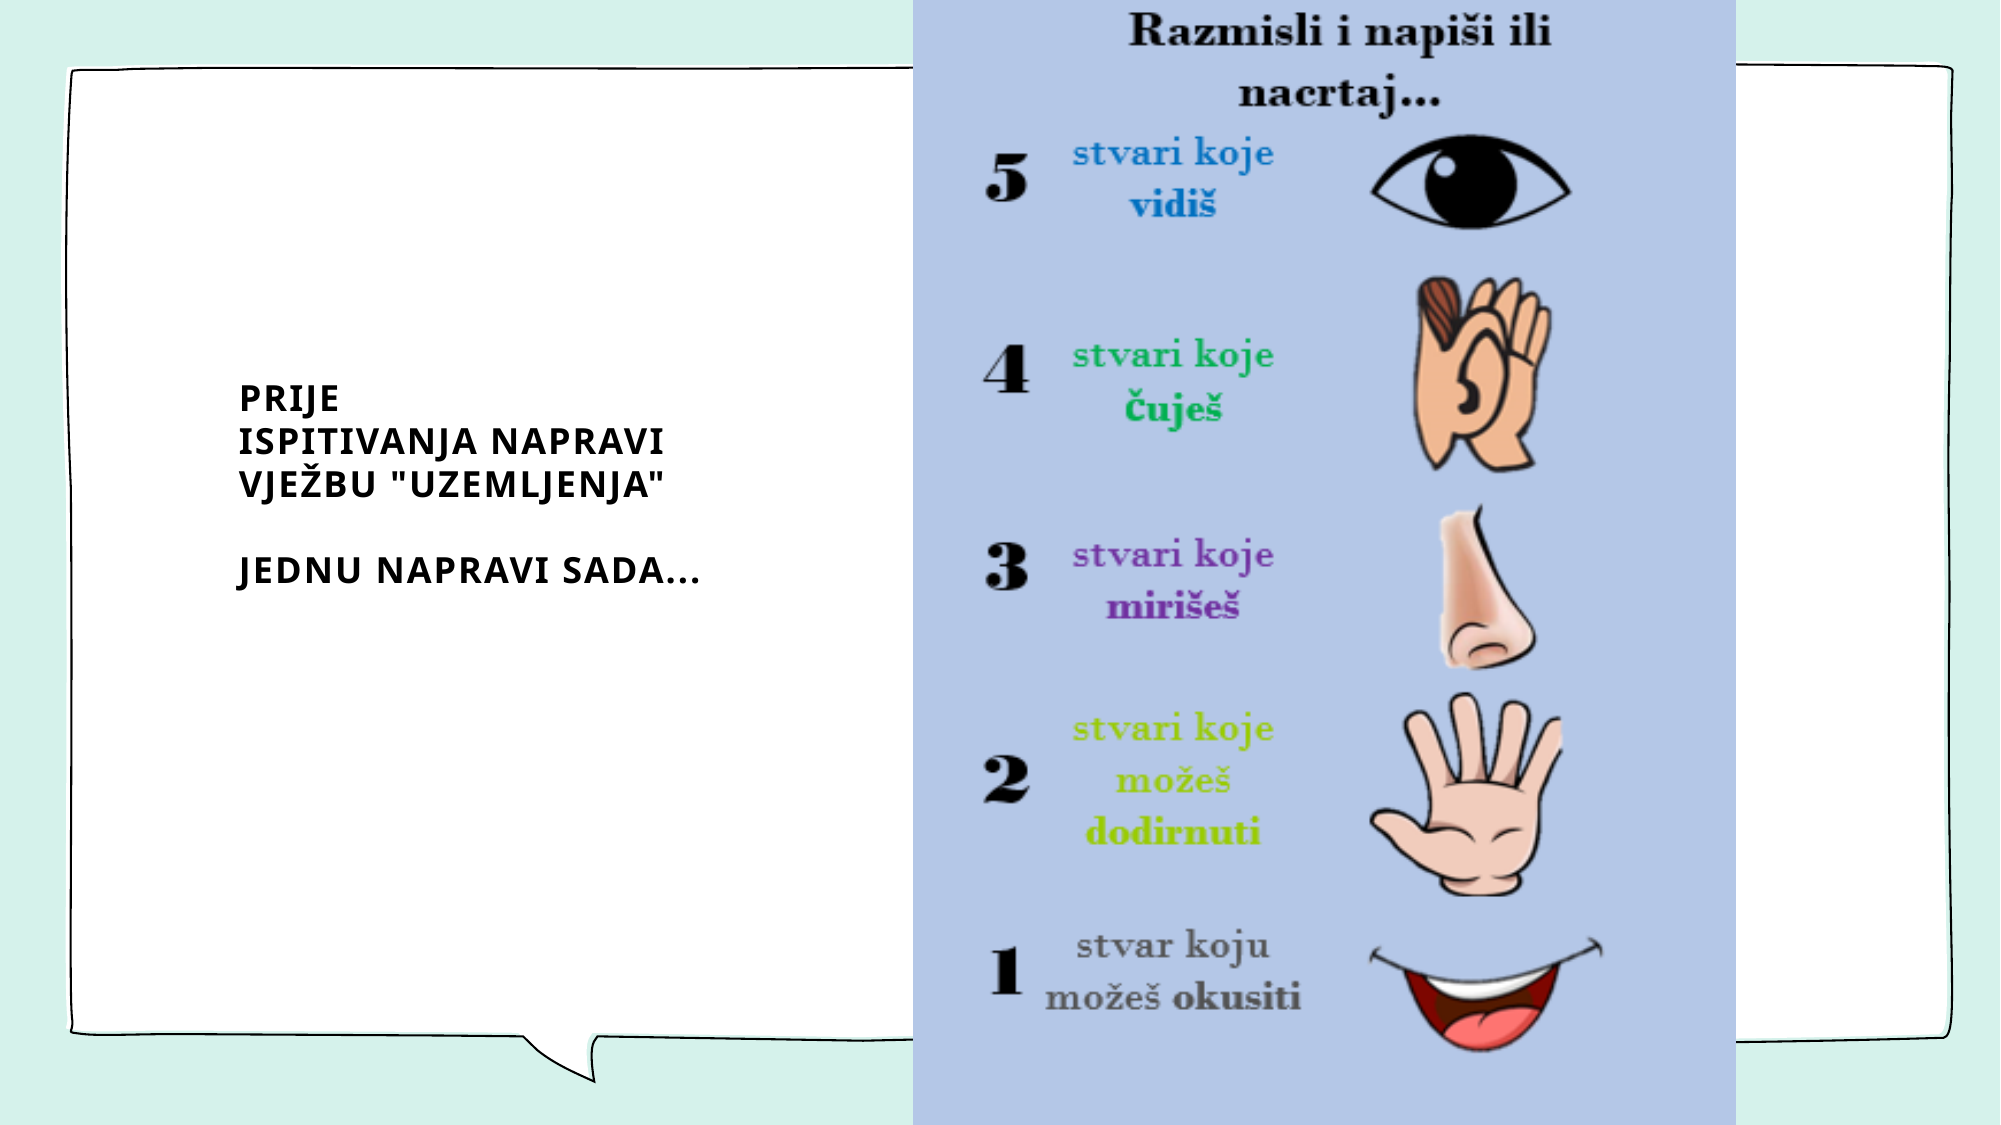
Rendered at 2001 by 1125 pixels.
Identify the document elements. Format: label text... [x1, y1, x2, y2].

title PRIJE ISPITIVANJA NAPRAVI VJEŽBU "UZEMLJENJA" JEDNU NAPRAVI SADA... [224, 366, 791, 599]
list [913, 0, 1736, 1125]
